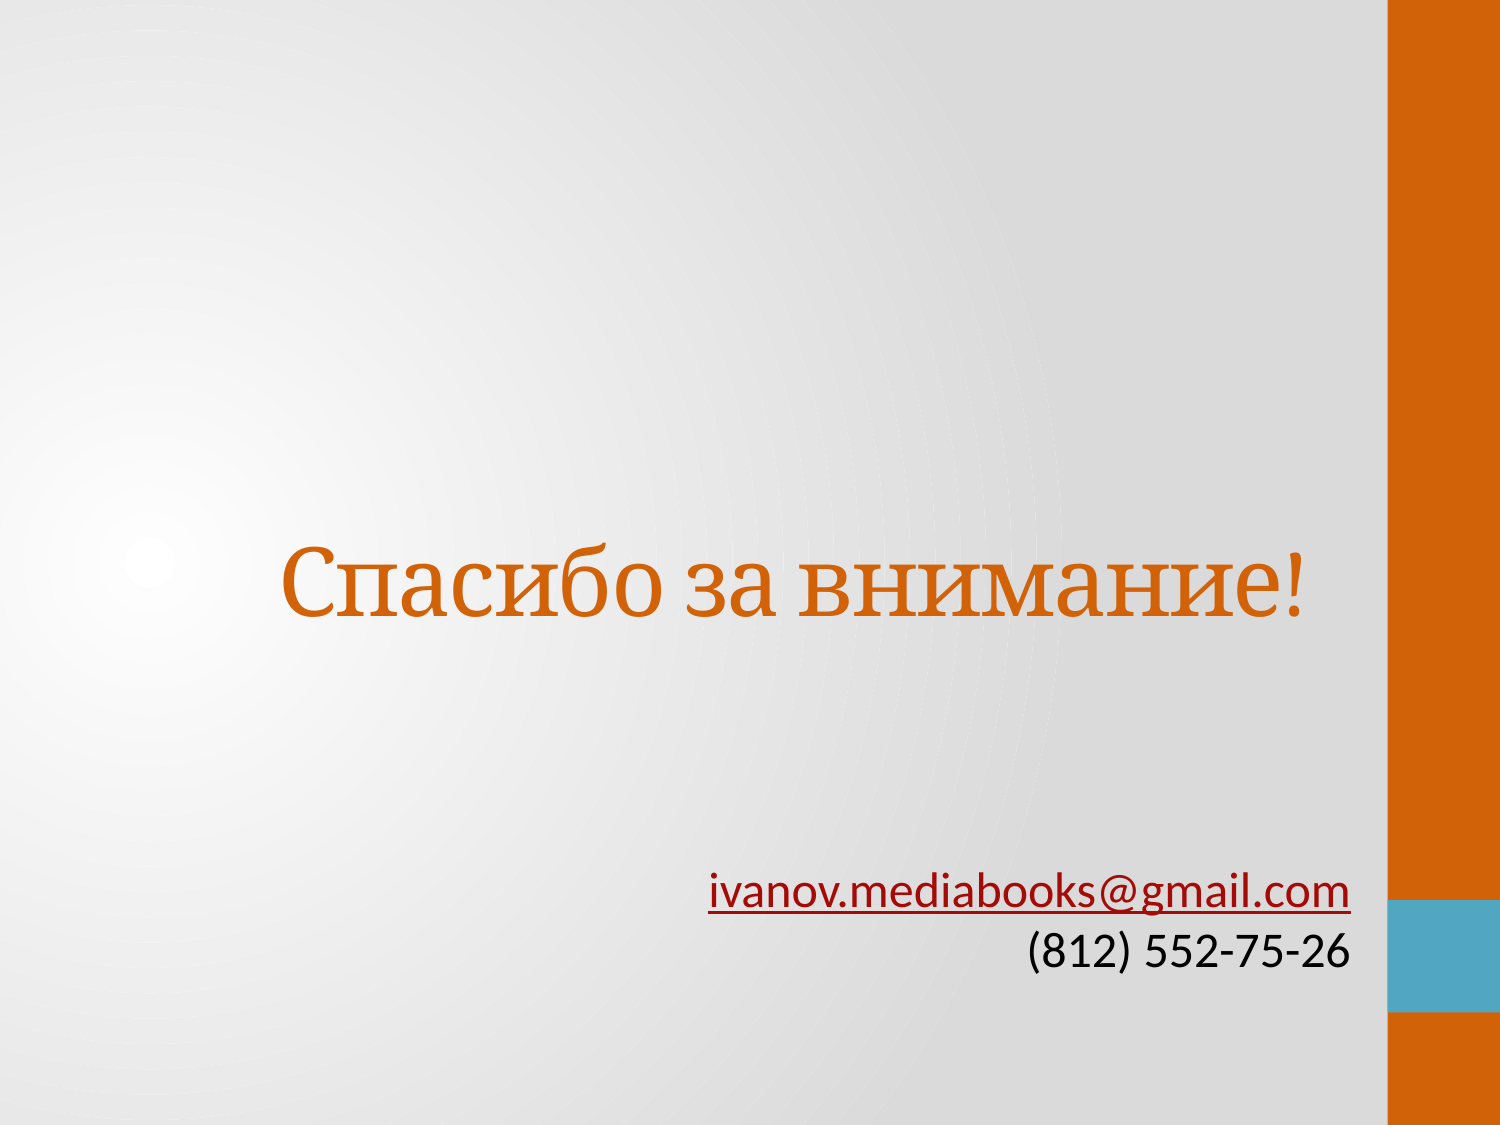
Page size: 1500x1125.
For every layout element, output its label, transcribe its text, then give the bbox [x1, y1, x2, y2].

title Спасибо за внимание! [75, 484, 1325, 673]
text_box ivanov.mediabooks@gmail.com (812) 552-75-26 [431, 849, 1366, 1045]
